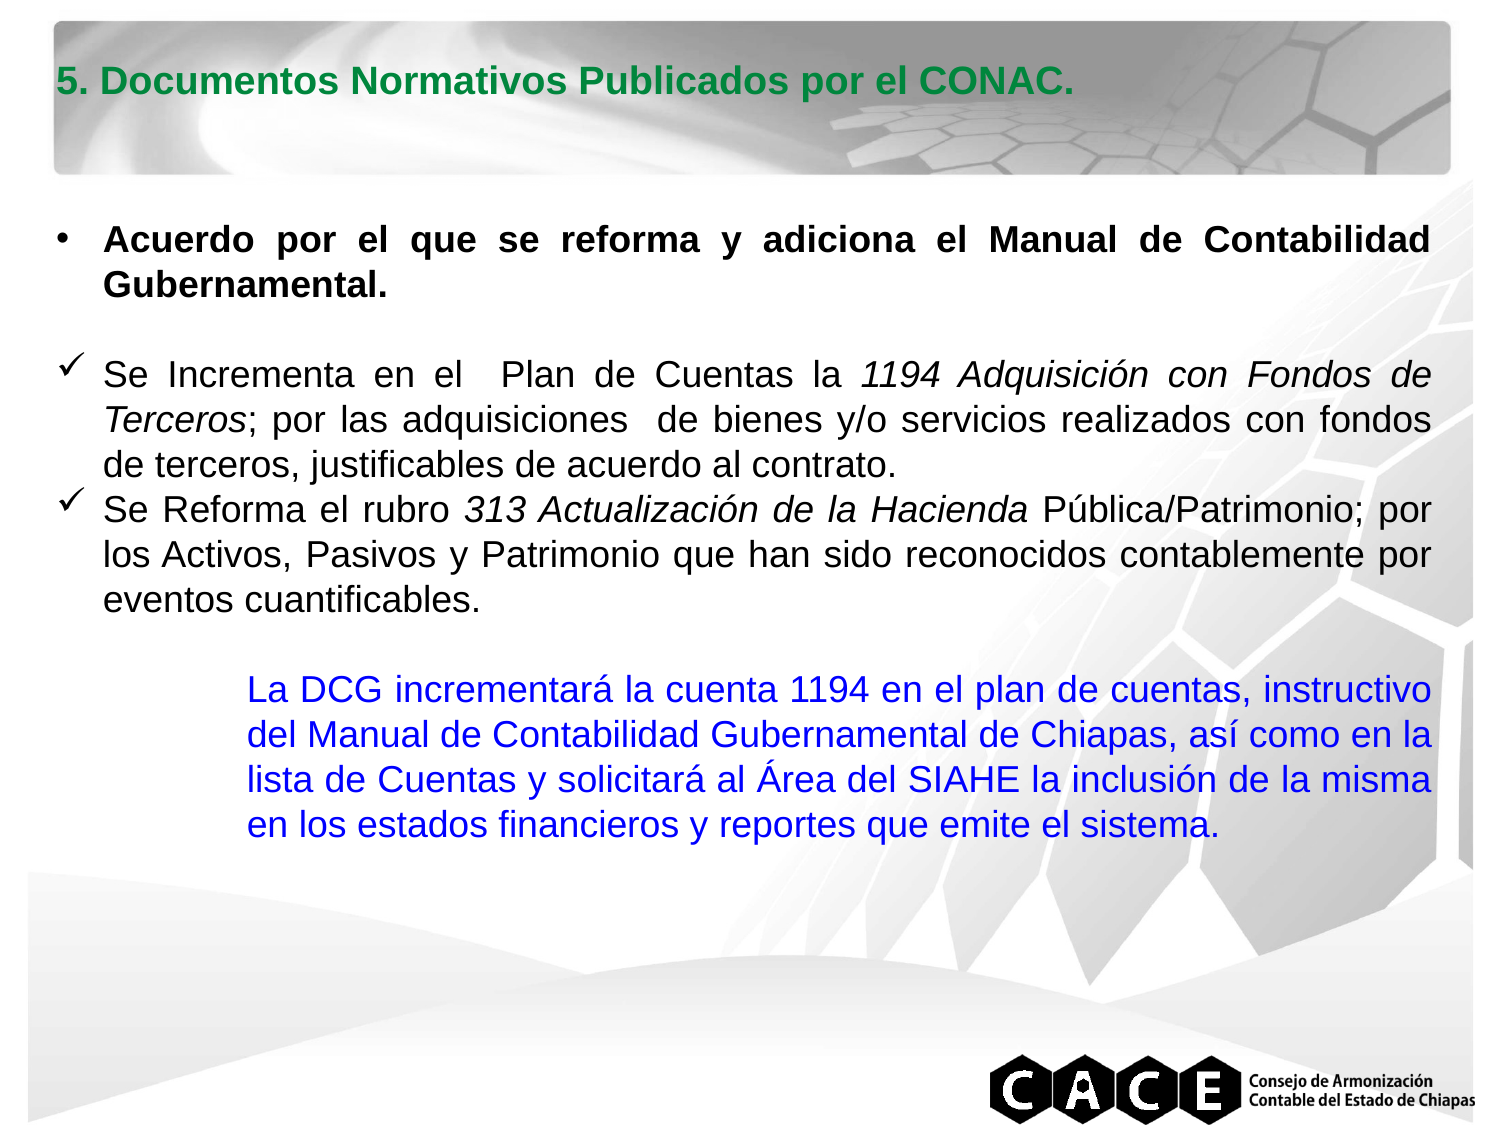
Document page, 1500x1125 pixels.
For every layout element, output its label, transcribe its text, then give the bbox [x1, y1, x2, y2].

text_box Acuerdo por el que se reforma y adiciona el Manual de Contabilidad Gubernamental. Se Incrementa en el Plan de Cuentas la 1194 Adquisición con Fondos de Terceros; por las adquisiciones de bienes y/o servicios realizados con fondos de terceros, justificables de acuerdo al contrato. Se Reforma el rubro 313 Actualización de la Hacienda Pública/Patrimonio; por los Activos, Pasivos y Patrimonio que han sido reconocidos contablemente por eventos cuantificables. La DCG incrementará la cuenta 1194 en el plan de cuentas, instructivo del Manual de Contabilidad Gubernamental de Chiapas, así como en la lista de Cuentas y solicitará al Área del SIAHE la inclusión de la misma en los estados financieros y reportes que emite el sistema. [41, 208, 1447, 943]
text_box 5. Documentos Normativos Publicados por el CONAC. [41, 47, 1199, 110]
